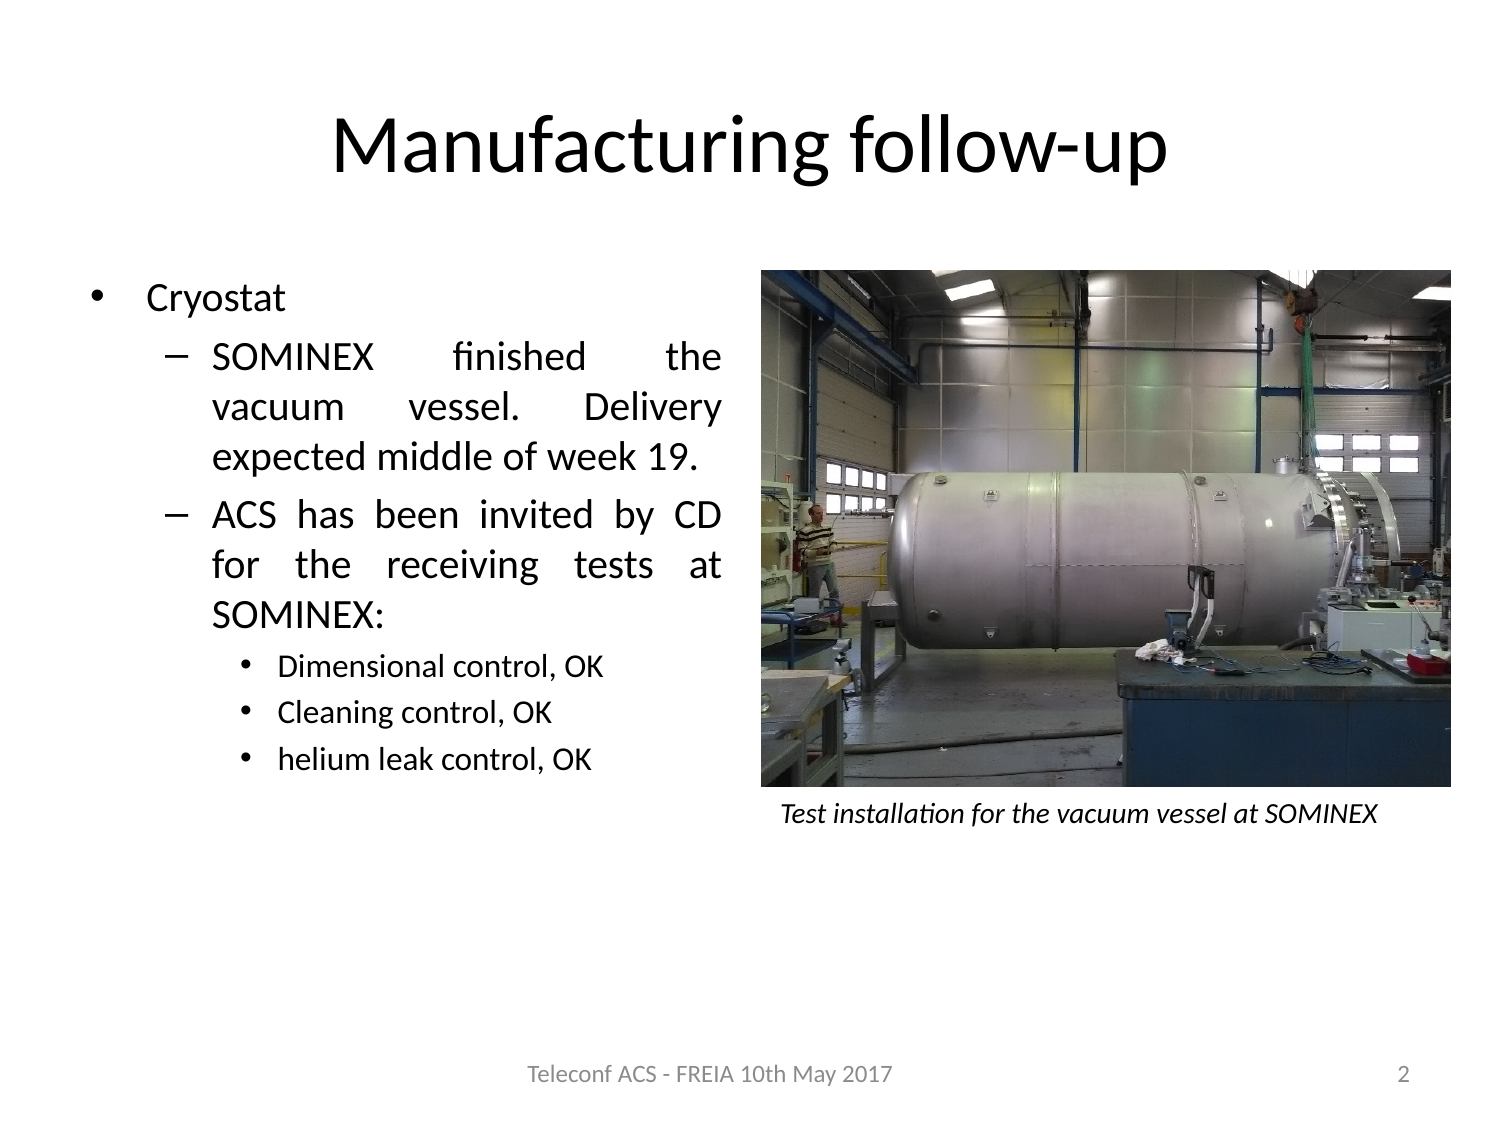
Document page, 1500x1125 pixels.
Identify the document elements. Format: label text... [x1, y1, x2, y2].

text_box Test installation for the vacuum vessel at SOMINEX [765, 795, 1394, 837]
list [761, 270, 1451, 787]
list Cryostat SOMINEX finished the vacuum vessel. Delivery expected middle of week 19. ACS has been invited by CD for the receiving tests at SOMINEX: Dimensional control, OK Cleaning control, OK helium leak control, OK [75, 262, 738, 1005]
title Manufacturing follow-up [75, 45, 1425, 233]
footer Teleconf ACS - FREIA 10th May 2017 [512, 1042, 988, 1103]
slide_number 2 [1074, 1042, 1425, 1103]
